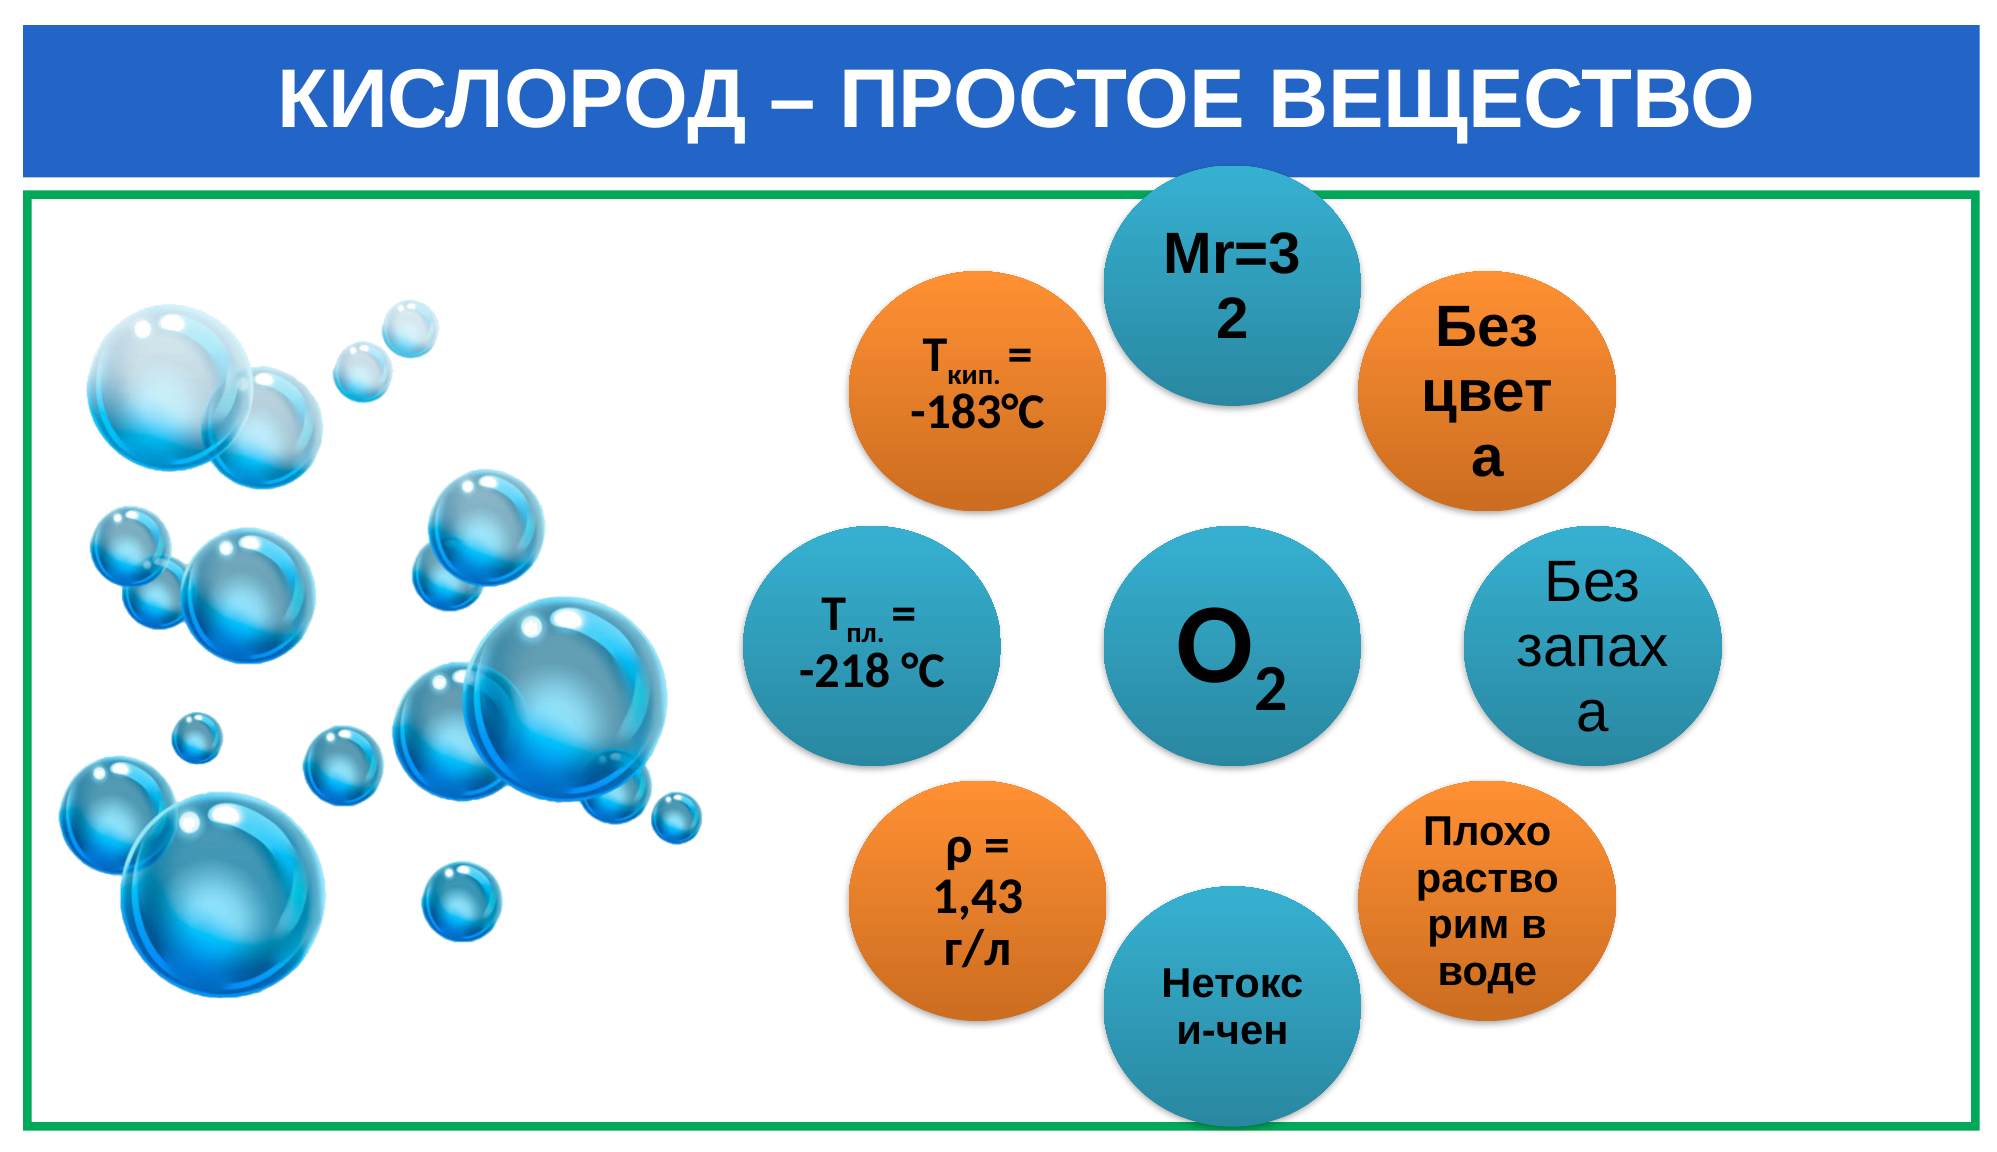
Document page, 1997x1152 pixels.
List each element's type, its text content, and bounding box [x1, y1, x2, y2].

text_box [716, 165, 1749, 1127]
picture [36, 247, 764, 1022]
text_box КИСЛОРОД – ПРОСТОЕ ВЕЩЕСТВО [37, 36, 1997, 152]
